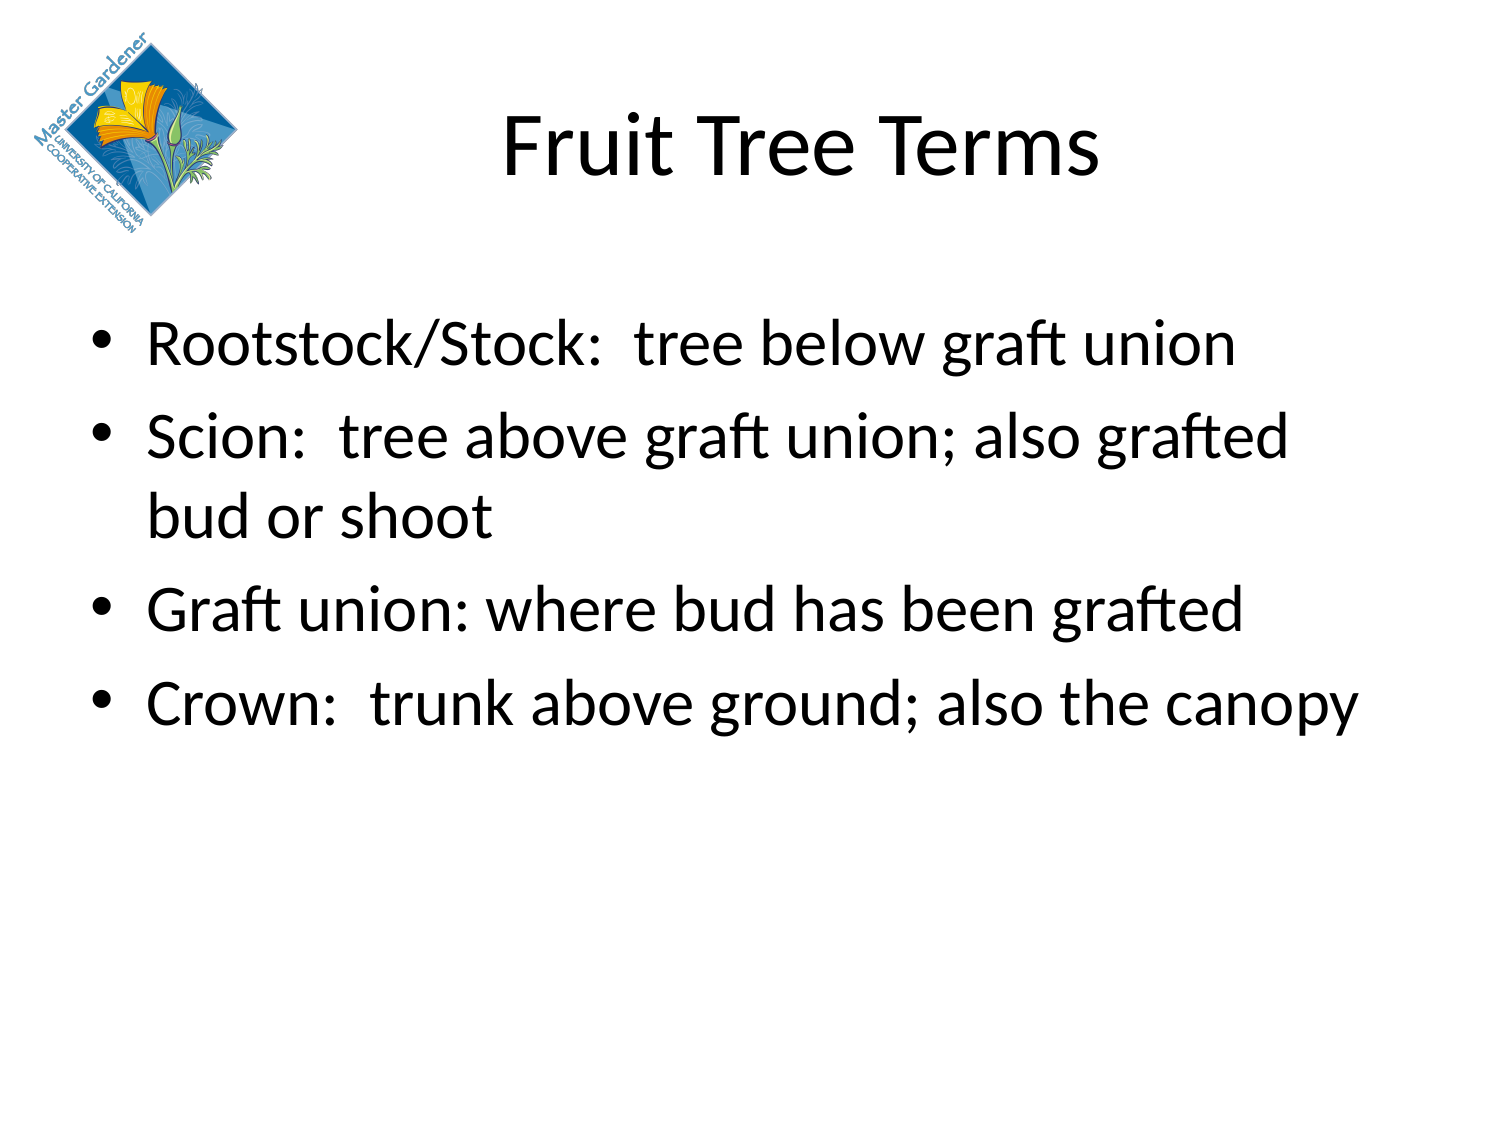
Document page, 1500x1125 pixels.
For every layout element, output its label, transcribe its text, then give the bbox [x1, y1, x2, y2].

list Rootstock/Stock: tree below graft union Scion: tree above graft union; also grafted bud or shoot Graft union: where bud has been grafted Crown: trunk above ground; also the canopy [74, 197, 1426, 1006]
title Fruit Tree Terms [323, 44, 1426, 197]
picture [0, 32, 319, 233]
